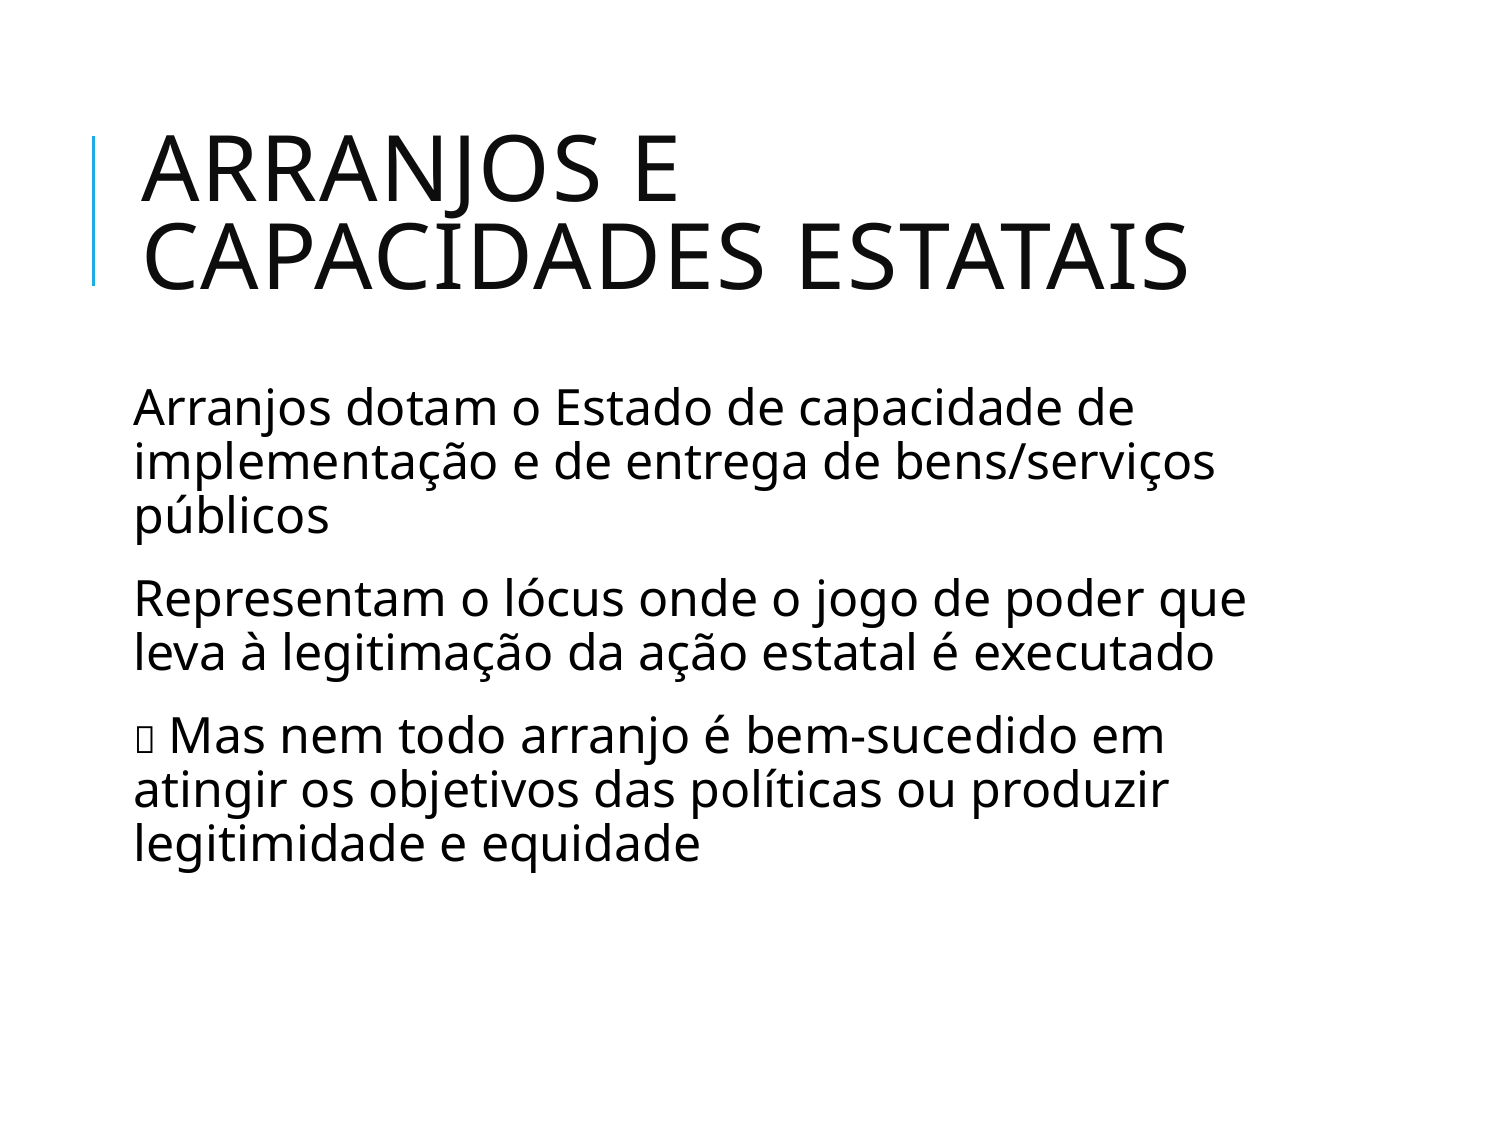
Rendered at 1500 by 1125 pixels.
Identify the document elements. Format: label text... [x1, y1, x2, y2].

list Arranjos dotam o Estado de capacidade de implementação e de entrega de bens/serviços públicos Representam o lócus onde o jogo de poder que leva à legitimação da ação estatal é executado  Mas nem todo arranjo é bem-sucedido em atingir os objetivos das políticas ou produzir legitimidade e equidade [126, 375, 1322, 1035]
title Arranjos e capacidades estatais [126, 96, 1322, 342]
